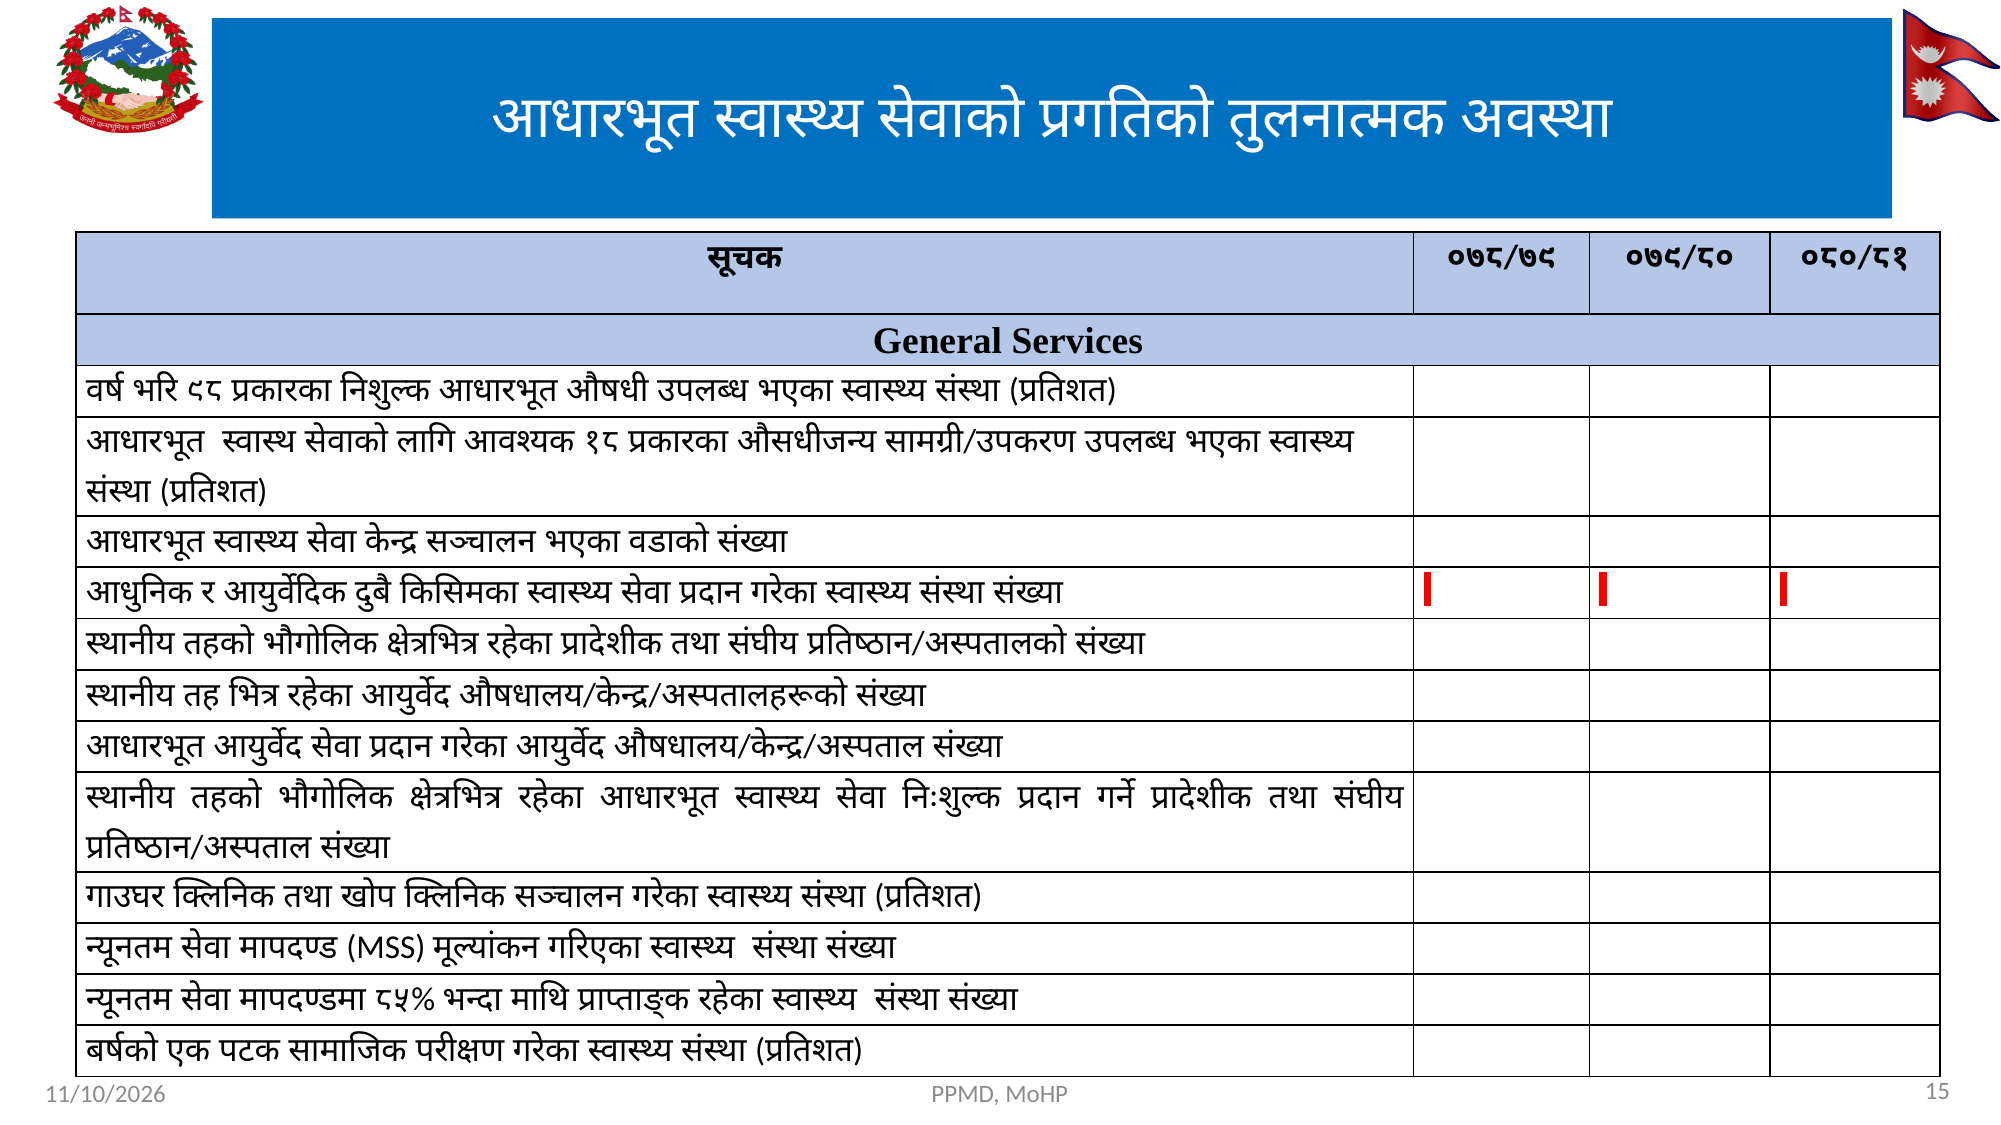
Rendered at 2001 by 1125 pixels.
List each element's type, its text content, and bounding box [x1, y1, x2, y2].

table_cell स्थानीय तहको भौगोलिक क्षेत्रभित्र रहेका प्रादेशीक तथा संघीय प्रतिष्ठान/अस्पतालको संख्या [77, 619, 1413, 669]
table_cell गाउघर क्लिनिक तथा खोप क्लिनिक सञ्‍चालन गरेका स्वास्थ्य संस्था (प्रतिशत) [77, 873, 1413, 922]
table_cell [1771, 418, 1939, 515]
table_cell [1414, 773, 1589, 871]
table_cell [1771, 517, 1939, 566]
table_cell [1414, 418, 1589, 515]
table_cell [1771, 773, 1939, 871]
table_cell [1771, 671, 1939, 720]
table_cell [1414, 517, 1589, 566]
table_cell न्यूनतम सेवा मापदण्डमा ८५% भन्दा माथि प्राप्ताङ्क रहेका स्वास्थ्य संस्था संख्या [77, 975, 1413, 1024]
table_header सूचक [77, 233, 1413, 313]
table_cell [1771, 924, 1939, 973]
table_cell [1414, 619, 1589, 669]
table_cell [1590, 568, 1769, 618]
table_cell [1590, 418, 1769, 515]
table_cell [1590, 975, 1769, 1024]
table_cell [1414, 873, 1589, 922]
title आधारभूत स्वास्थ्य सेवाको प्रगतिको तुलनात्मक अवस्था [211, 18, 1892, 219]
table_cell न्यूनतम सेवा मापदण्ड (MSS) मूल्यांकन गरिएका स्वास्थ्य संस्था संख्या [77, 924, 1413, 973]
table_cell वर्ष भरि ९८ प्रकारका निशुल्क आधारभूत औषधी उपलब्ध भएका स्वास्थ्य संस्था (प्रतिशत) [77, 366, 1413, 416]
table_cell [1590, 873, 1769, 922]
table_cell [1771, 619, 1939, 669]
table_cell [1414, 366, 1589, 416]
table_cell [1414, 568, 1589, 618]
table_cell आधारभूत स्वास्थ्य सेवा केन्द्र सञ्‍चालन भएका वडाको संख्या [77, 517, 1413, 566]
table_cell [1771, 975, 1939, 1024]
table_cell [1590, 619, 1769, 669]
footer PPMD, MoHP [662, 1077, 1338, 1108]
table_cell [1414, 924, 1589, 973]
table_cell [1771, 722, 1939, 771]
picture [52, 5, 204, 133]
table_cell आधारभूत स्वास्थ सेवाको लागि आवश्यक १८ प्रकारका औसधीजन्य सामग्री/उपकरण उपलब्ध भएका स्वास्थ्य संस्था (प्रतिशत) [77, 418, 1413, 515]
table_cell [1414, 671, 1589, 720]
table_cell [1590, 1026, 1769, 1076]
table_cell [1771, 366, 1939, 416]
table_cell [1590, 517, 1769, 566]
slide_number 15 [1515, 1074, 1966, 1105]
table_cell General Services [77, 315, 1939, 365]
table_cell [1414, 1026, 1589, 1076]
table_cell [1590, 722, 1769, 771]
picture [1903, 4, 2001, 122]
table_cell [1590, 924, 1769, 973]
table_cell आधुनिक र आयुर्वेदिक दुबै किसिमका स्वास्थ्य सेवा प्रदान गरेका स्वास्थ्य संस्था संख्या [77, 568, 1413, 618]
table_cell [1771, 873, 1939, 922]
table_cell [1590, 773, 1769, 871]
table_cell स्थानीय तह भित्र रहेका आयुर्वेद औषधालय/केन्द्र/अस्पतालहरूको संख्या [77, 671, 1413, 720]
table_cell [1590, 366, 1769, 416]
table_header ०८०/८१ [1771, 233, 1939, 313]
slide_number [29, 1077, 480, 1108]
table_cell आधारभूत आयुर्वेद सेवा प्रदान गरेका आयुर्वेद औषधालय/केन्द्र/अस्पताल संख्या [77, 722, 1413, 771]
table_cell स्थानीय तहको भौगोलिक क्षेत्रभित्र रहेका आधारभूत स्वास्थ्य सेवा निःशुल्क प्रदान गर्ने प्रादेशीक तथा संघीय प्रतिष्ठान/अस्पताल संख्या [77, 773, 1413, 871]
table_cell बर्षको एक पटक सामाजिक परीक्षण गरेका स्वास्थ्य संस्था (प्रतिशत) [77, 1026, 1413, 1076]
table_cell [1590, 671, 1769, 720]
table_cell [1771, 568, 1939, 618]
table_cell [1771, 1026, 1939, 1076]
table_header ०७९/८० [1590, 233, 1769, 313]
table_cell [1414, 975, 1589, 1024]
table_cell [1414, 722, 1589, 771]
table_header ०७८/७९ [1414, 233, 1589, 313]
